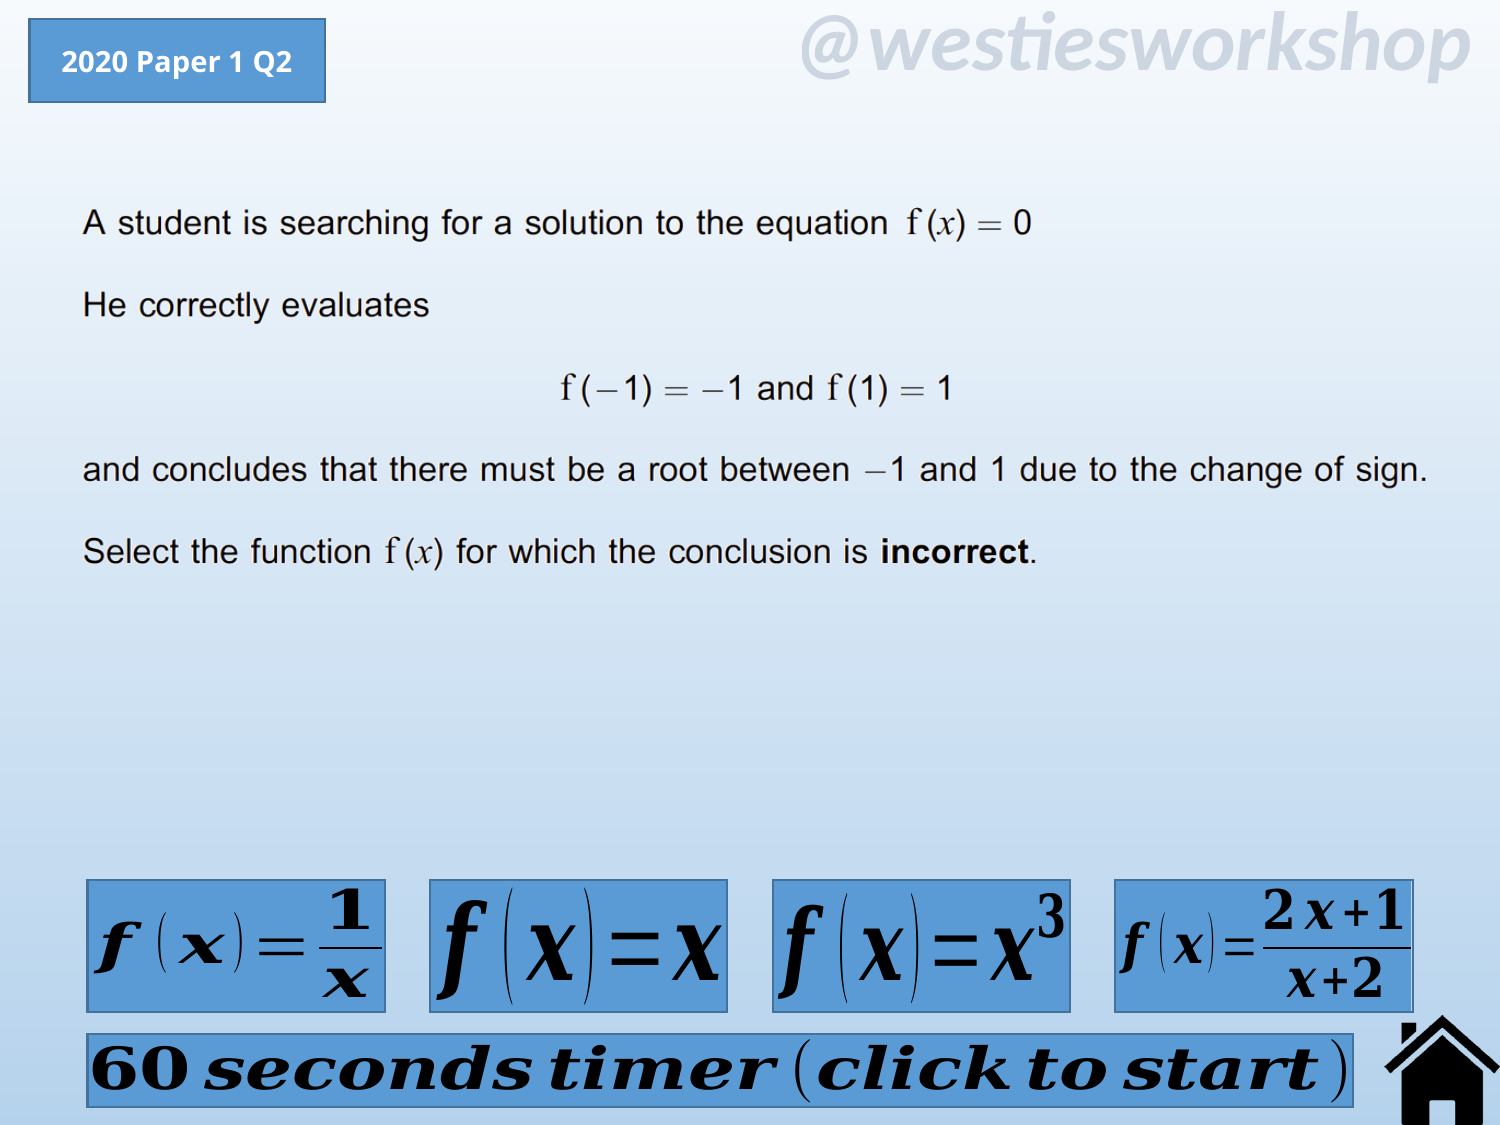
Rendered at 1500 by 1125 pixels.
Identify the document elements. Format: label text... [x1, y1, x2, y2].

picture [64, 184, 1436, 595]
text_box 2020 Paper 1 Q2 [28, 18, 326, 103]
picture [1384, 1015, 1500, 1125]
